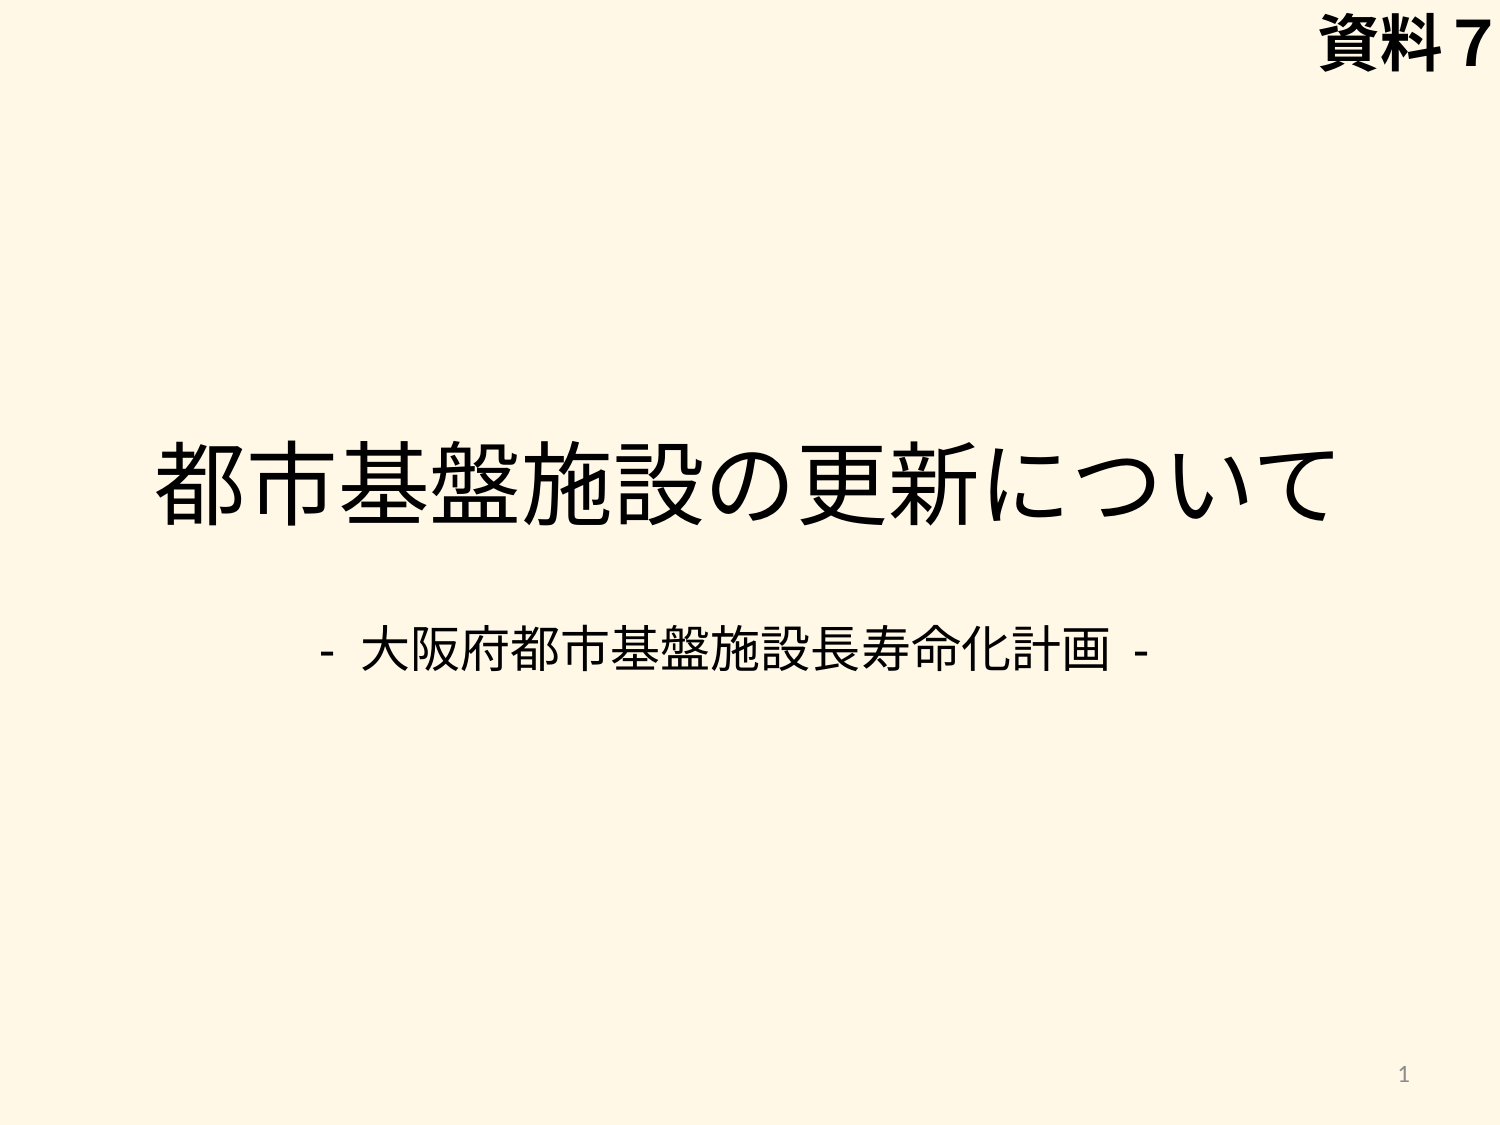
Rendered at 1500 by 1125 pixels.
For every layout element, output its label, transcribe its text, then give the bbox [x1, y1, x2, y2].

slide_number 1 [1074, 1042, 1425, 1103]
title 都市基盤施設の更新について [112, 361, 1388, 603]
subtitle - 大阪府都市基盤施設長寿命化計画 - [135, 609, 1334, 712]
text_box 資料７ [1302, 0, 1500, 86]
